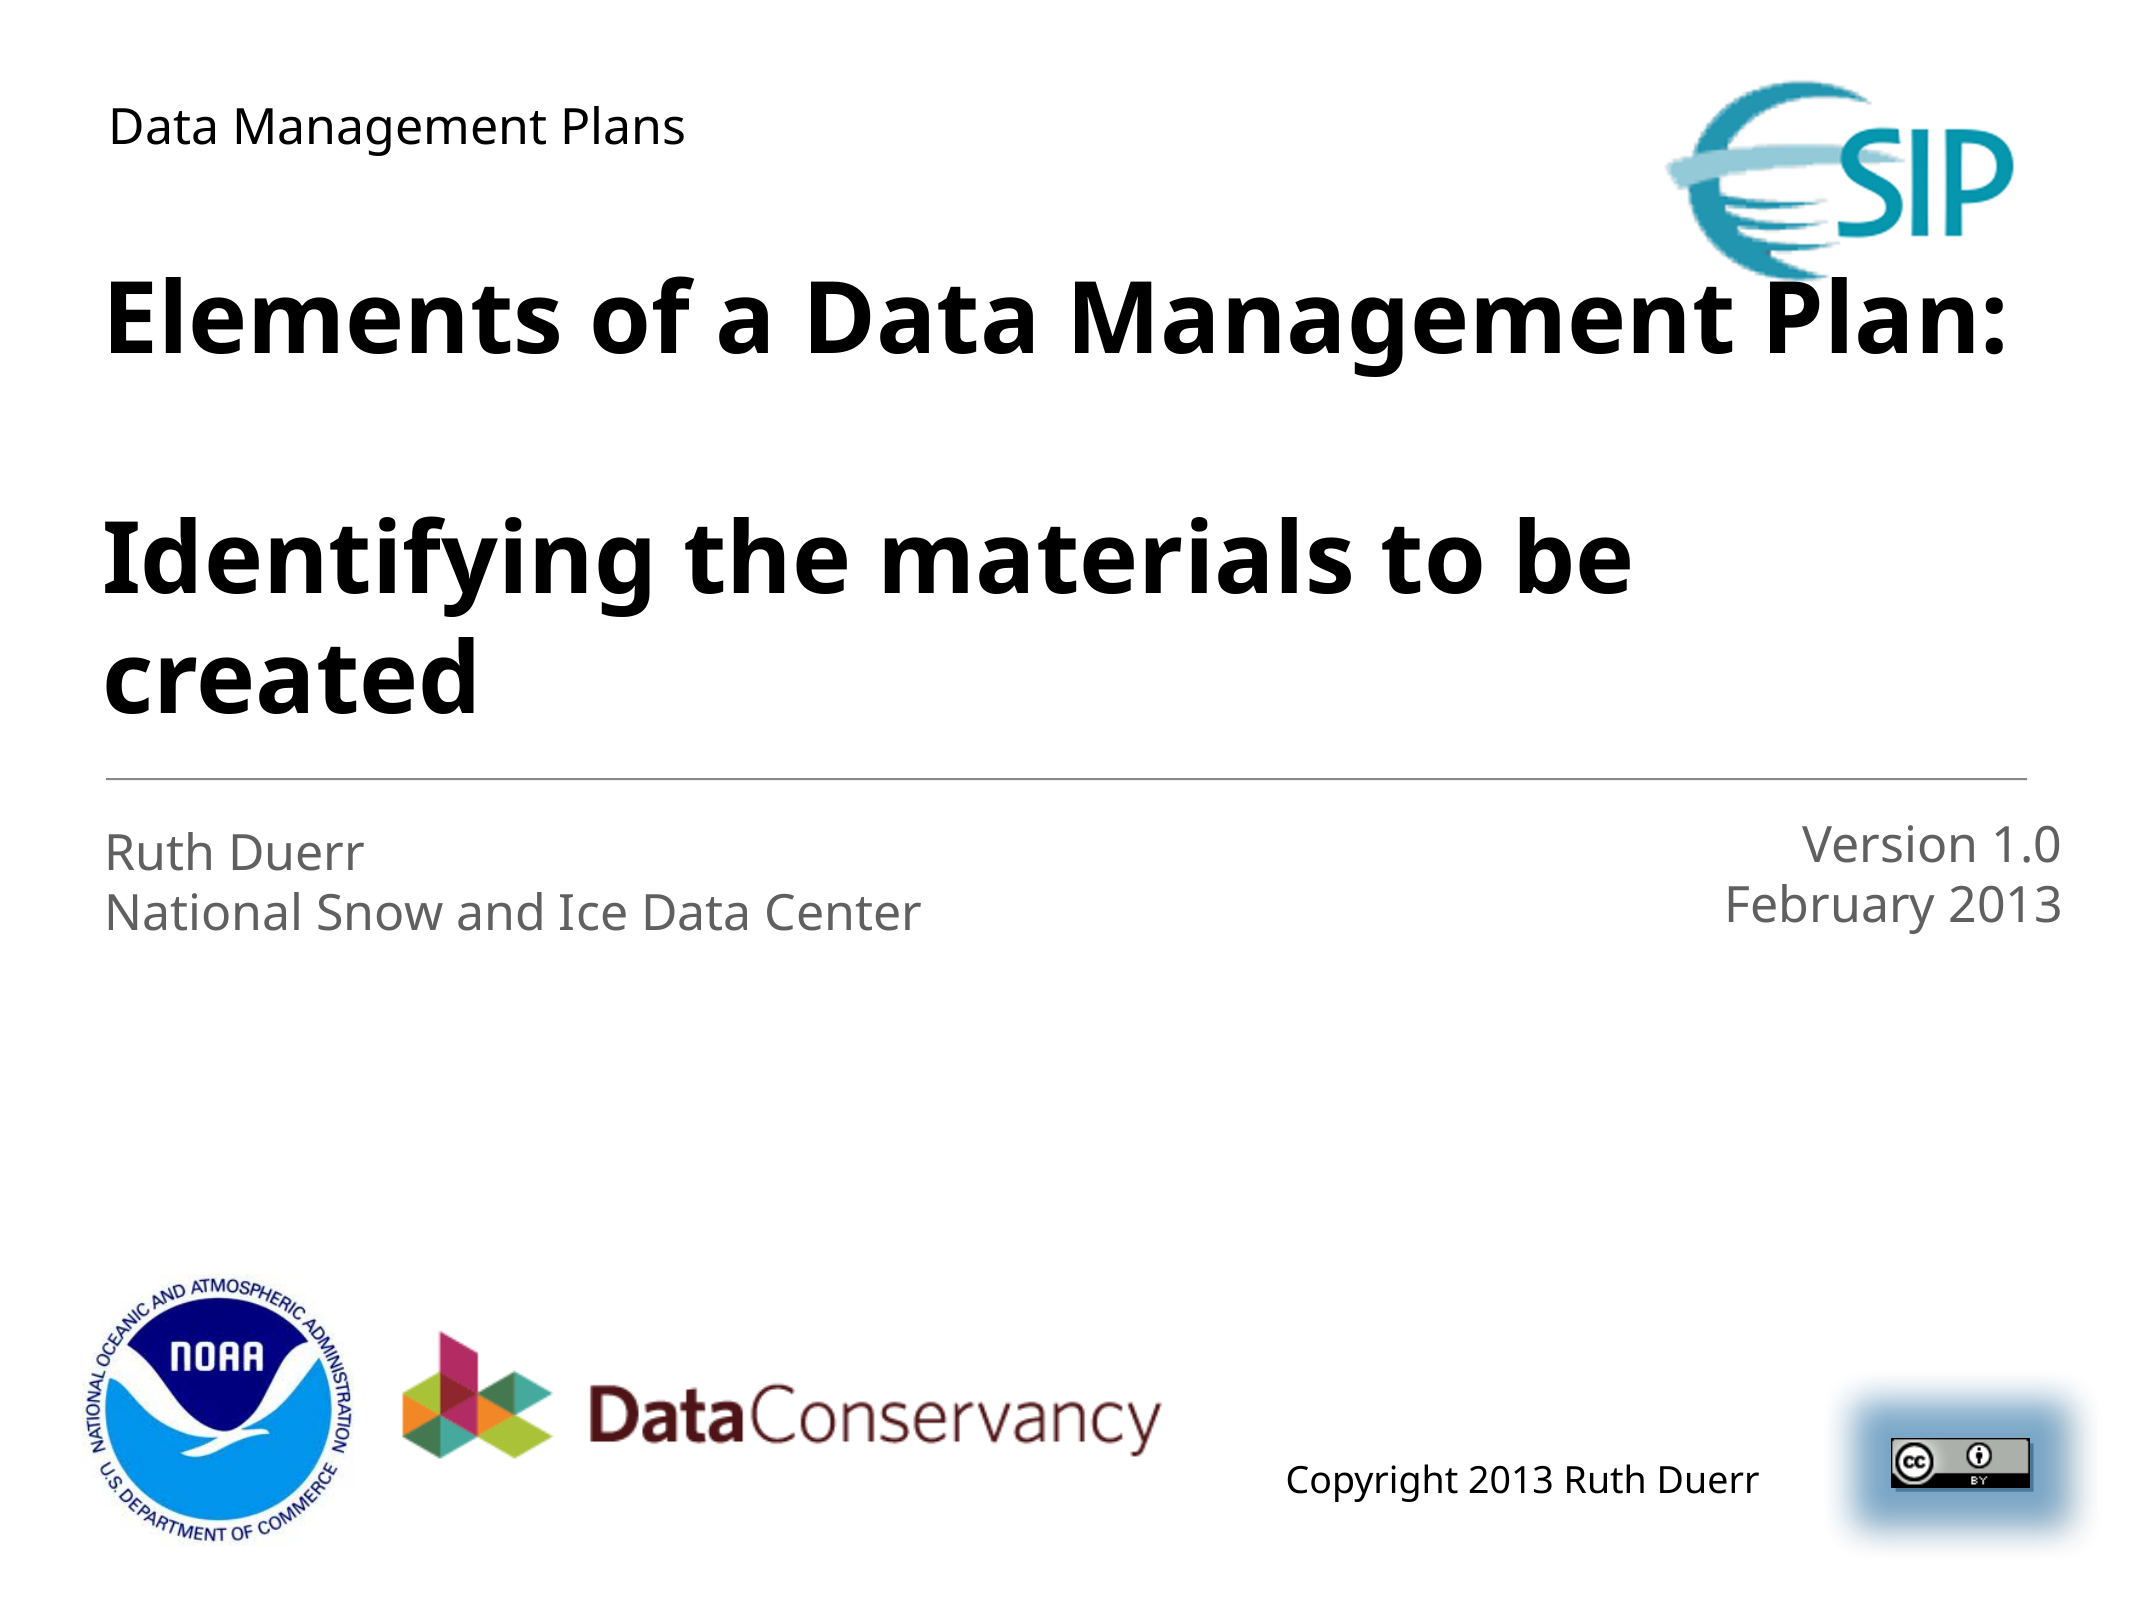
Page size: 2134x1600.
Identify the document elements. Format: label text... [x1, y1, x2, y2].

picture [81, 1274, 355, 1548]
title Elements of a Data Management Plan: Identifying the materials to be created [93, 220, 2040, 742]
picture [1654, 62, 2030, 220]
picture [1891, 1438, 2030, 1488]
list Ruth Duerr National Snow and Ice Data Center [95, 812, 1067, 1334]
text_box Version 1.0 February 2013 [1522, 812, 2063, 1073]
text_box Copyright 2013 Ruth Duerr [1204, 1448, 1829, 1509]
picture [399, 1324, 1167, 1461]
text_box Data Management Plans [94, 87, 715, 163]
